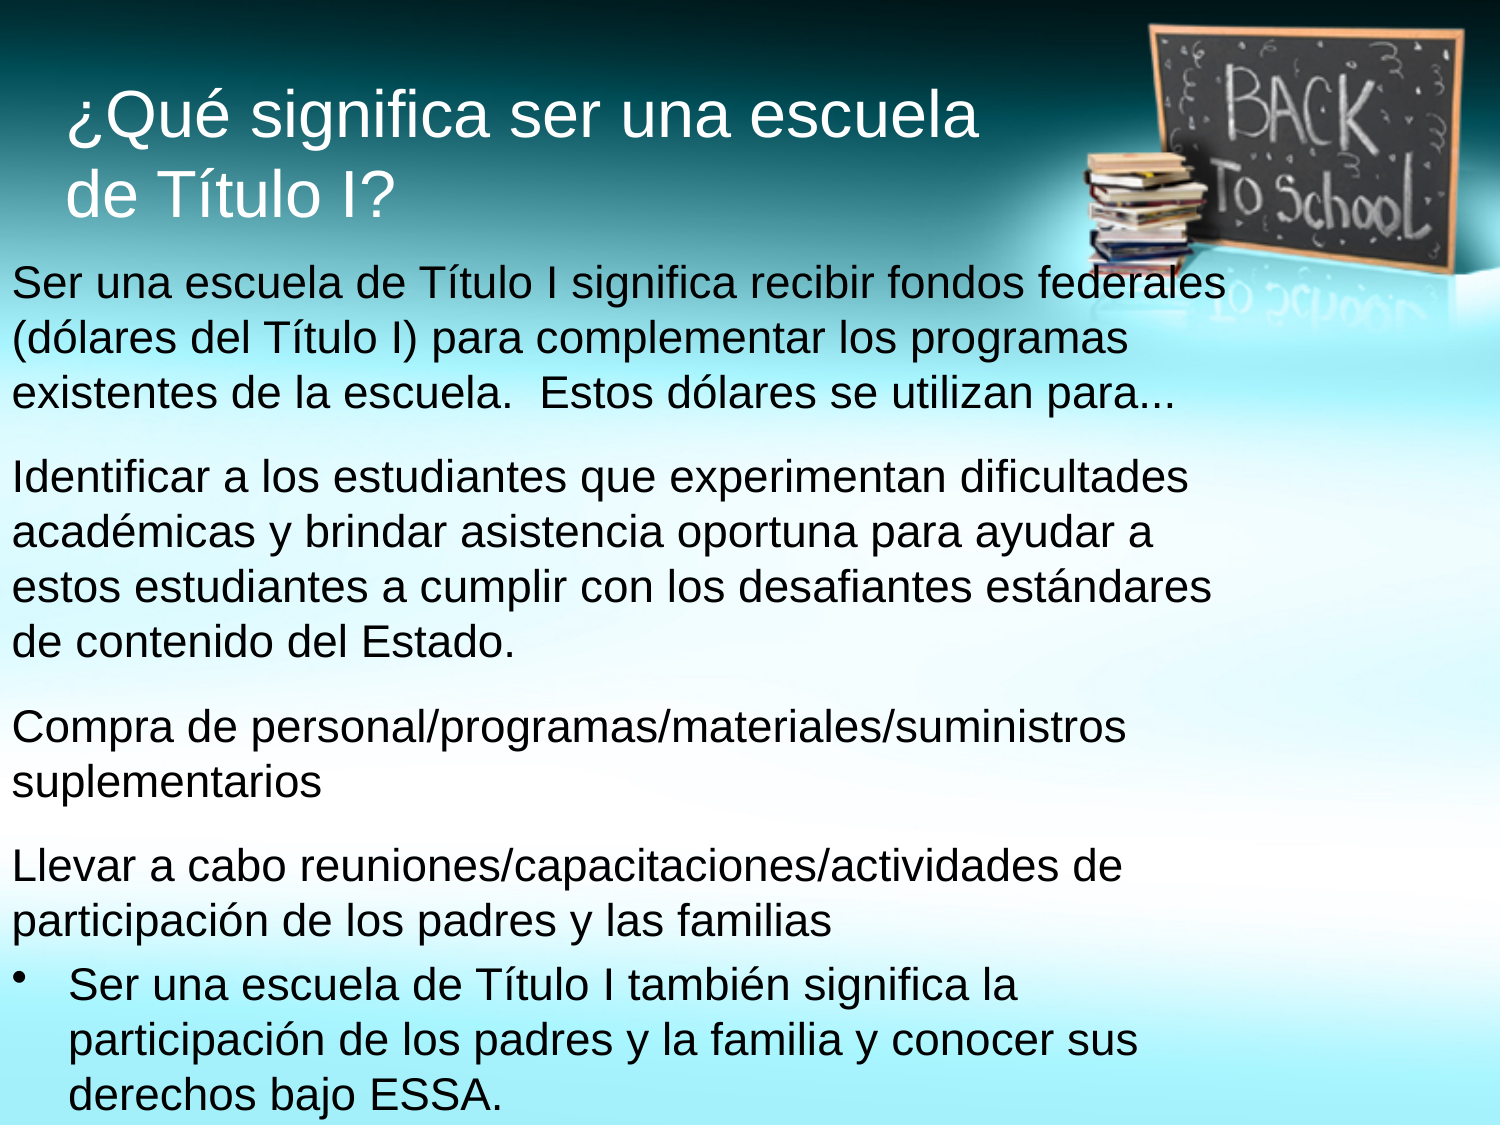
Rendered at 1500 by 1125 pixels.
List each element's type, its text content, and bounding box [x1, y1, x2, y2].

list Ser una escuela de Título I significa recibir fondos federales (dólares del Título I) para complementar los programas existentes de la escuela. Estos dólares se utilizan para... Identificar a los estudiantes que experimentan dificultades académicas y brindar asistencia oportuna para ayudar a estos estudiantes a cumplir con los desafiantes estándares de contenido del Estado. Compra de personal/programas/materiales/suministros suplementarios Llevar a cabo reuniones/capacitaciones/actividades de participación de los padres y las familias Ser una escuela de Título I también significa la participación de los padres y la familia y conocer sus derechos bajo ESSA. [0, 244, 1247, 988]
picture [0, 0, 1500, 1125]
title ¿Qué significa ser una escuela de Título I? [49, 57, 1063, 244]
